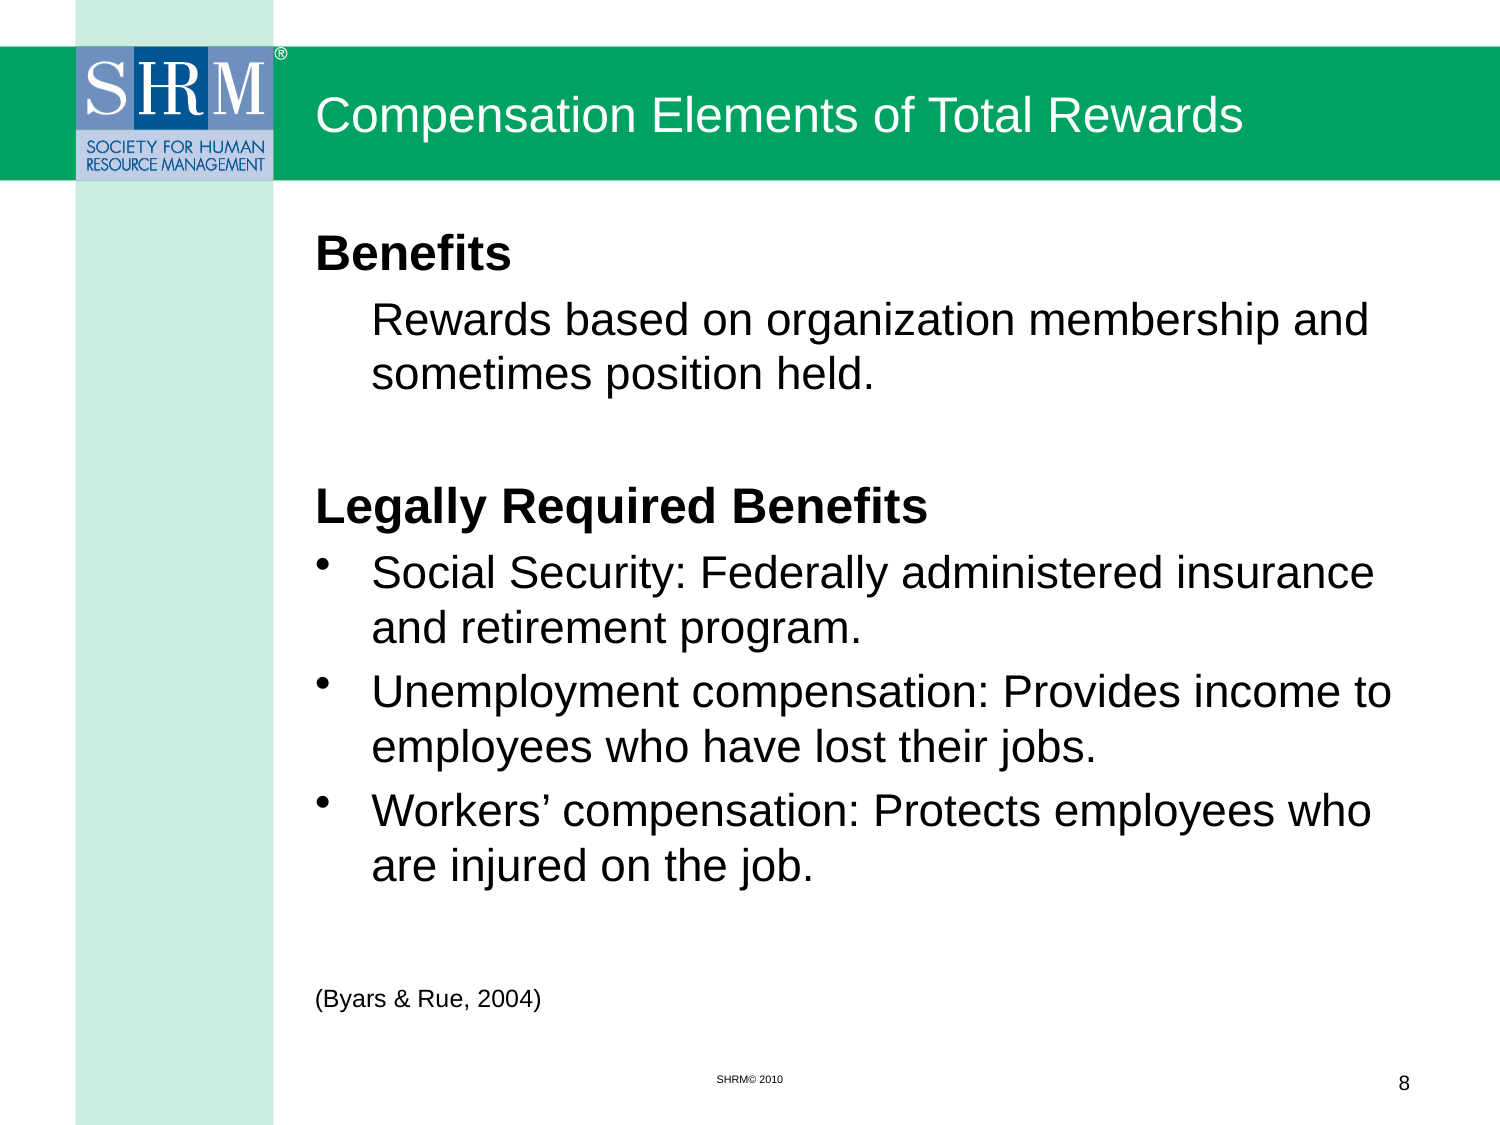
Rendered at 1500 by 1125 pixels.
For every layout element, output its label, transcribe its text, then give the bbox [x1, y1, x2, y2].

footer SHRM© 2010 [512, 1062, 988, 1103]
list Benefits Rewards based on organization membership and sometimes position held. Legally Required Benefits Social Security: Federally administered insurance and retirement program. Unemployment compensation: Provides income to employees who have lost their jobs. Workers’ compensation: Protects employees who are injured on the job. [299, 212, 1426, 1081]
title Compensation Elements of Total Rewards [299, 74, 1426, 151]
slide_number 8 [1074, 1062, 1426, 1103]
picture [0, 0, 1500, 1125]
text_box (Byars & Rue, 2004) [300, 975, 1013, 1020]
